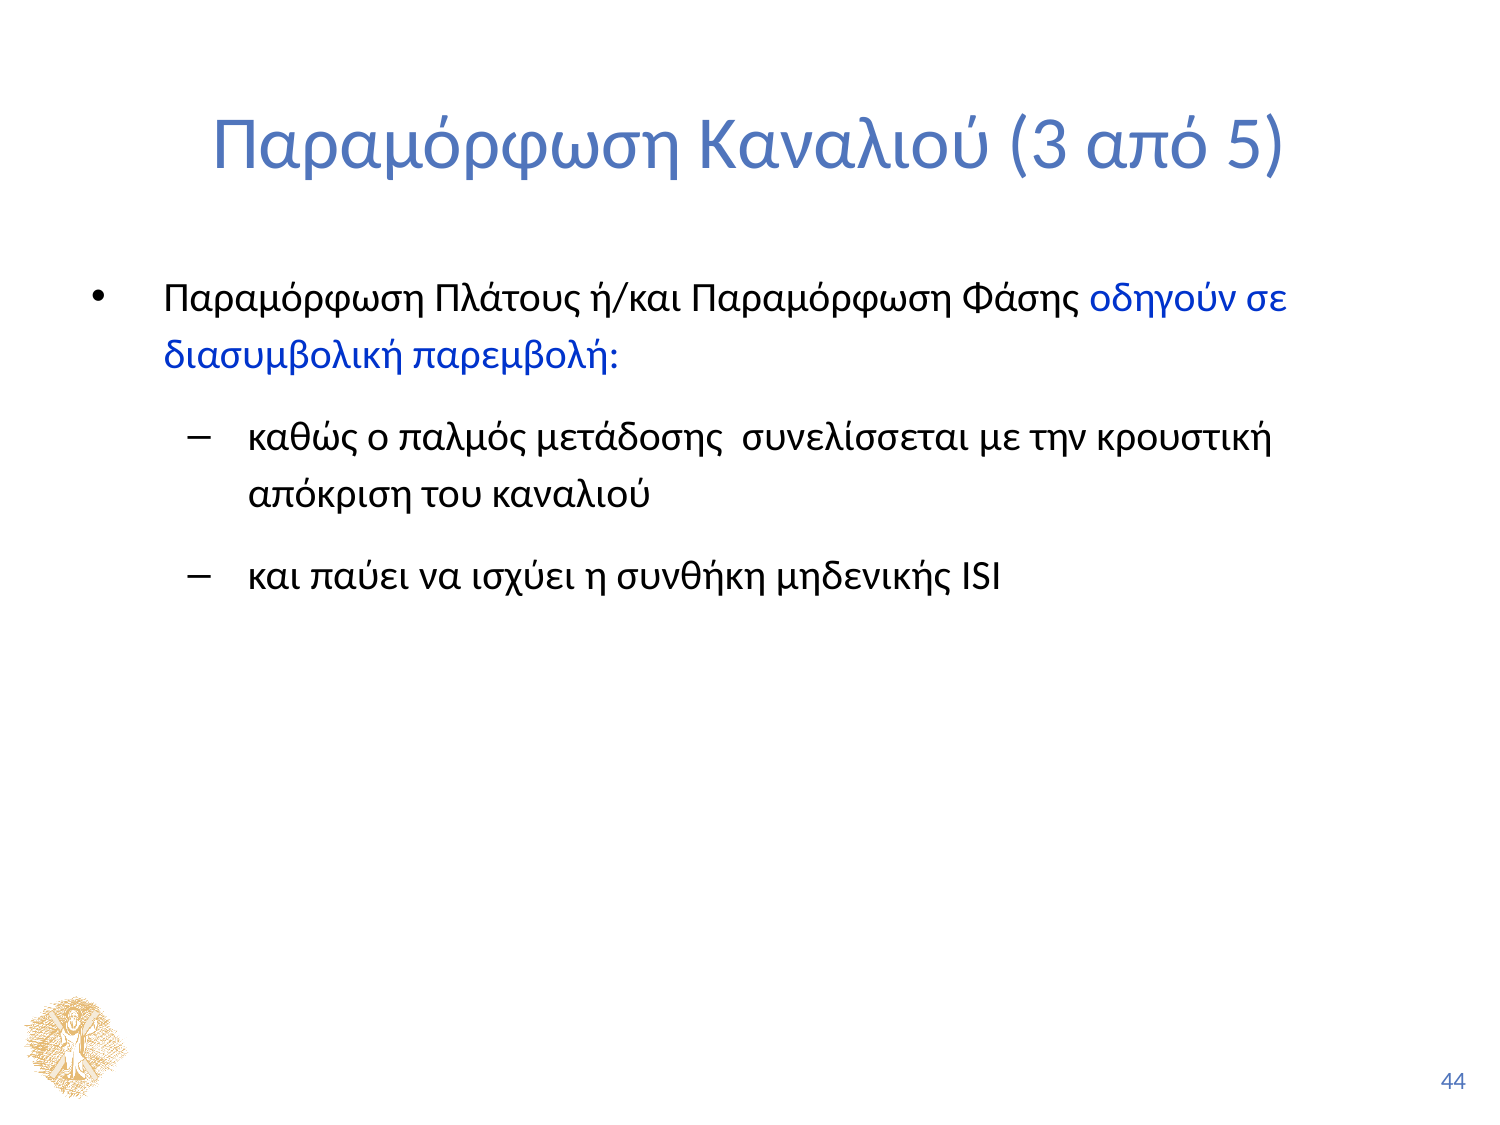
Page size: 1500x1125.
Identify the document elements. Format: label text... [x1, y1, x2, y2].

title Παραμόρφωση Καναλιού (3 από 5) [75, 45, 1425, 233]
picture [17, 986, 137, 1103]
